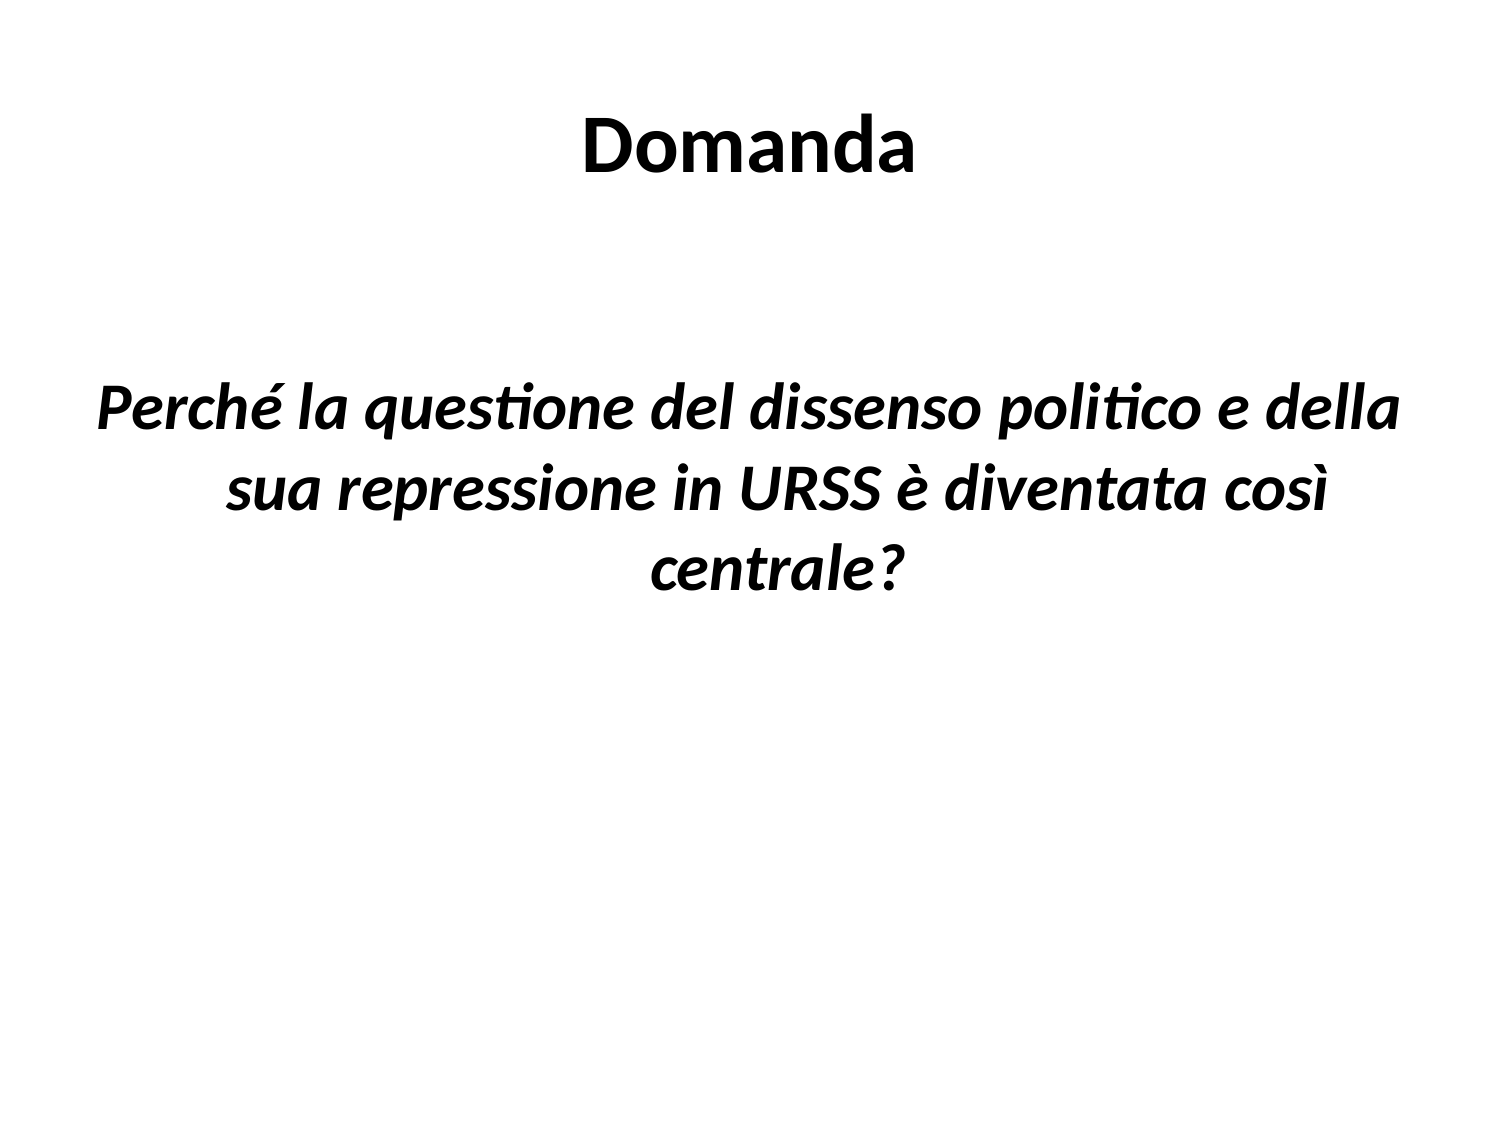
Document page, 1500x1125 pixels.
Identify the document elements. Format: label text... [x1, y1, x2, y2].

list Perché la questione del dissenso politico e della sua repressione in URSS è diventata così centrale? [75, 262, 1425, 1005]
title Domanda [75, 45, 1425, 233]
